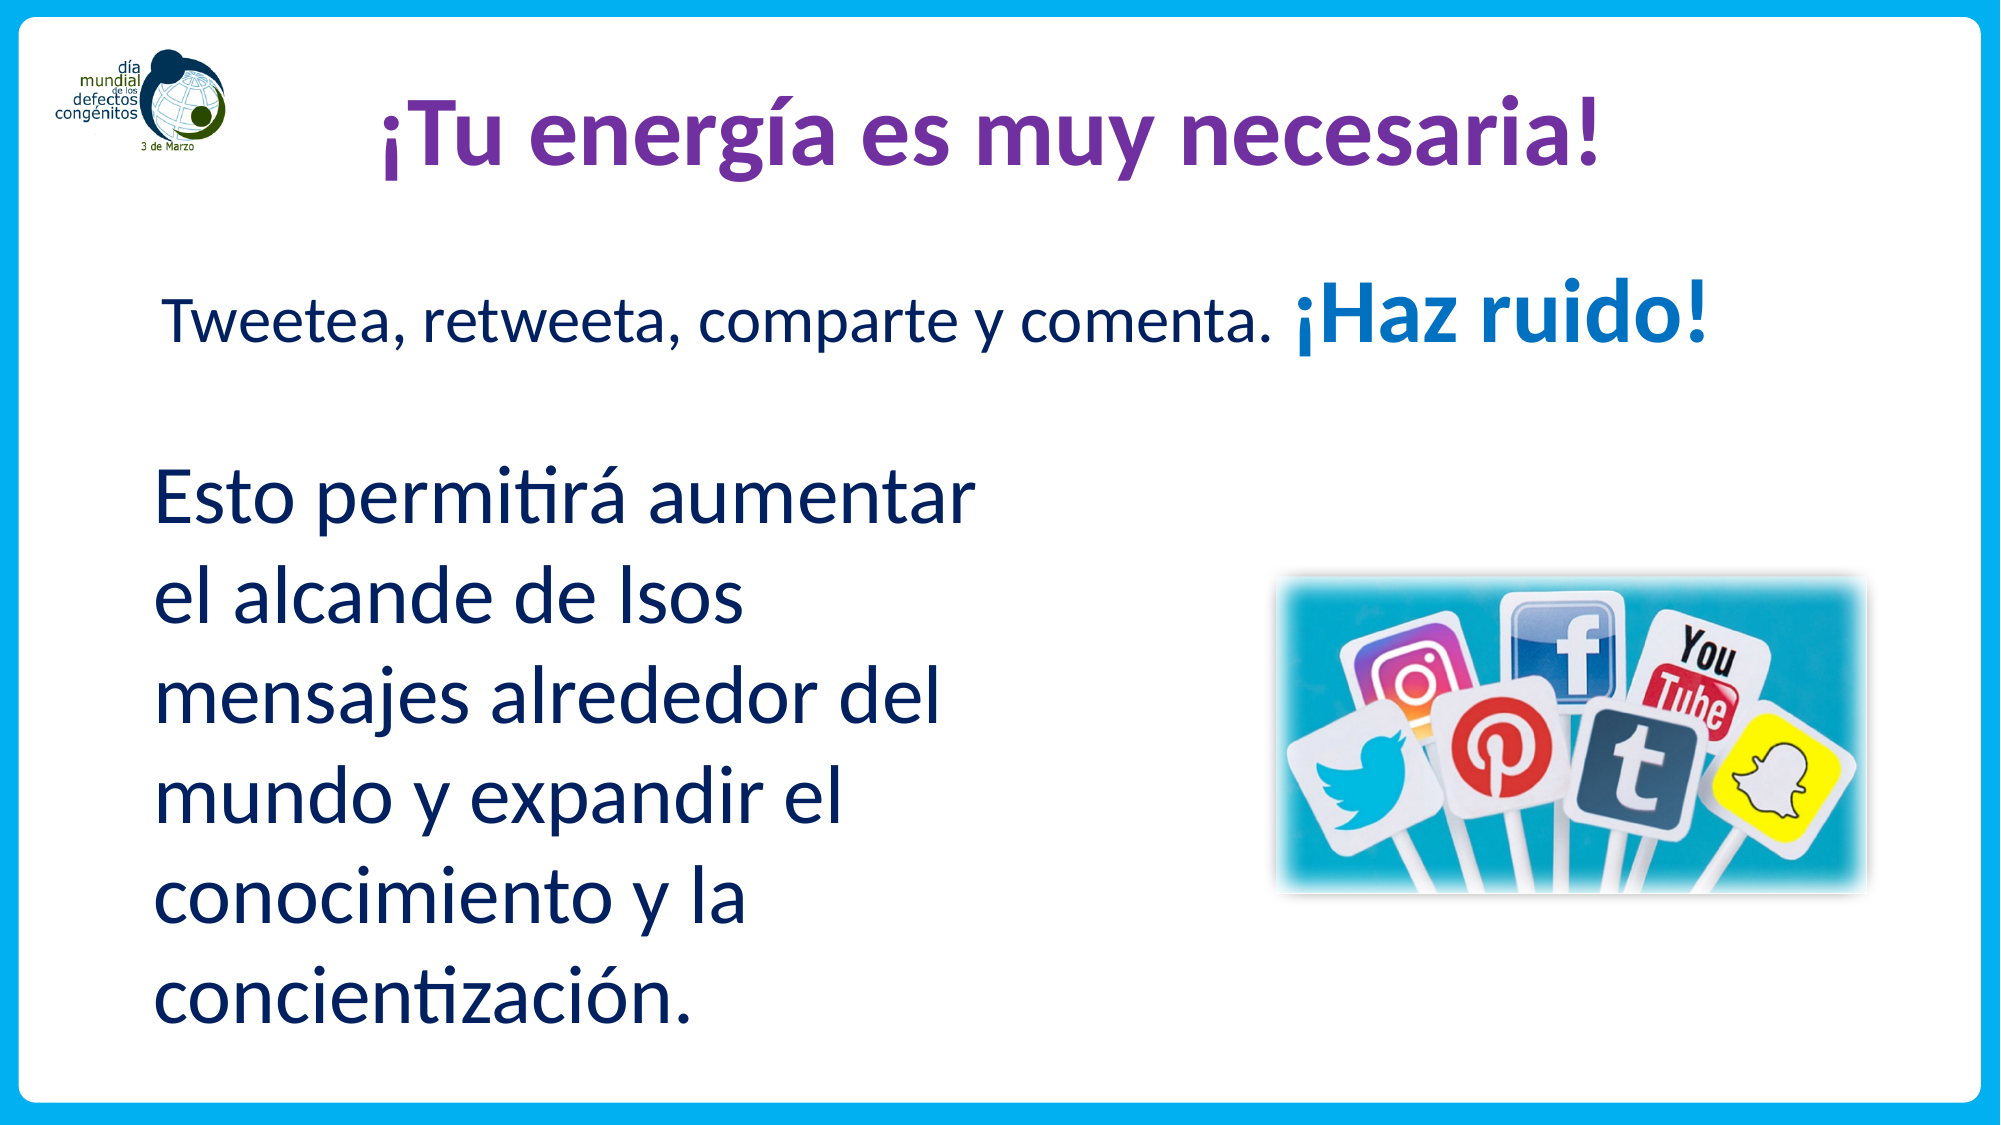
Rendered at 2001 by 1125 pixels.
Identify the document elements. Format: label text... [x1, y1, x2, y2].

list Tweetea, retweeta, comparte y comenta. ¡Haz ruido! [146, 243, 1817, 392]
picture [1275, 575, 1867, 893]
picture [54, 44, 228, 160]
title ¡Tu energía es muy necesaria! [155, 46, 1825, 205]
text_box Esto permitirá aumentar el alcande de lsos mensajes alrededor del mundo y expandir el conocimiento y la concientización. [138, 432, 1069, 1048]
